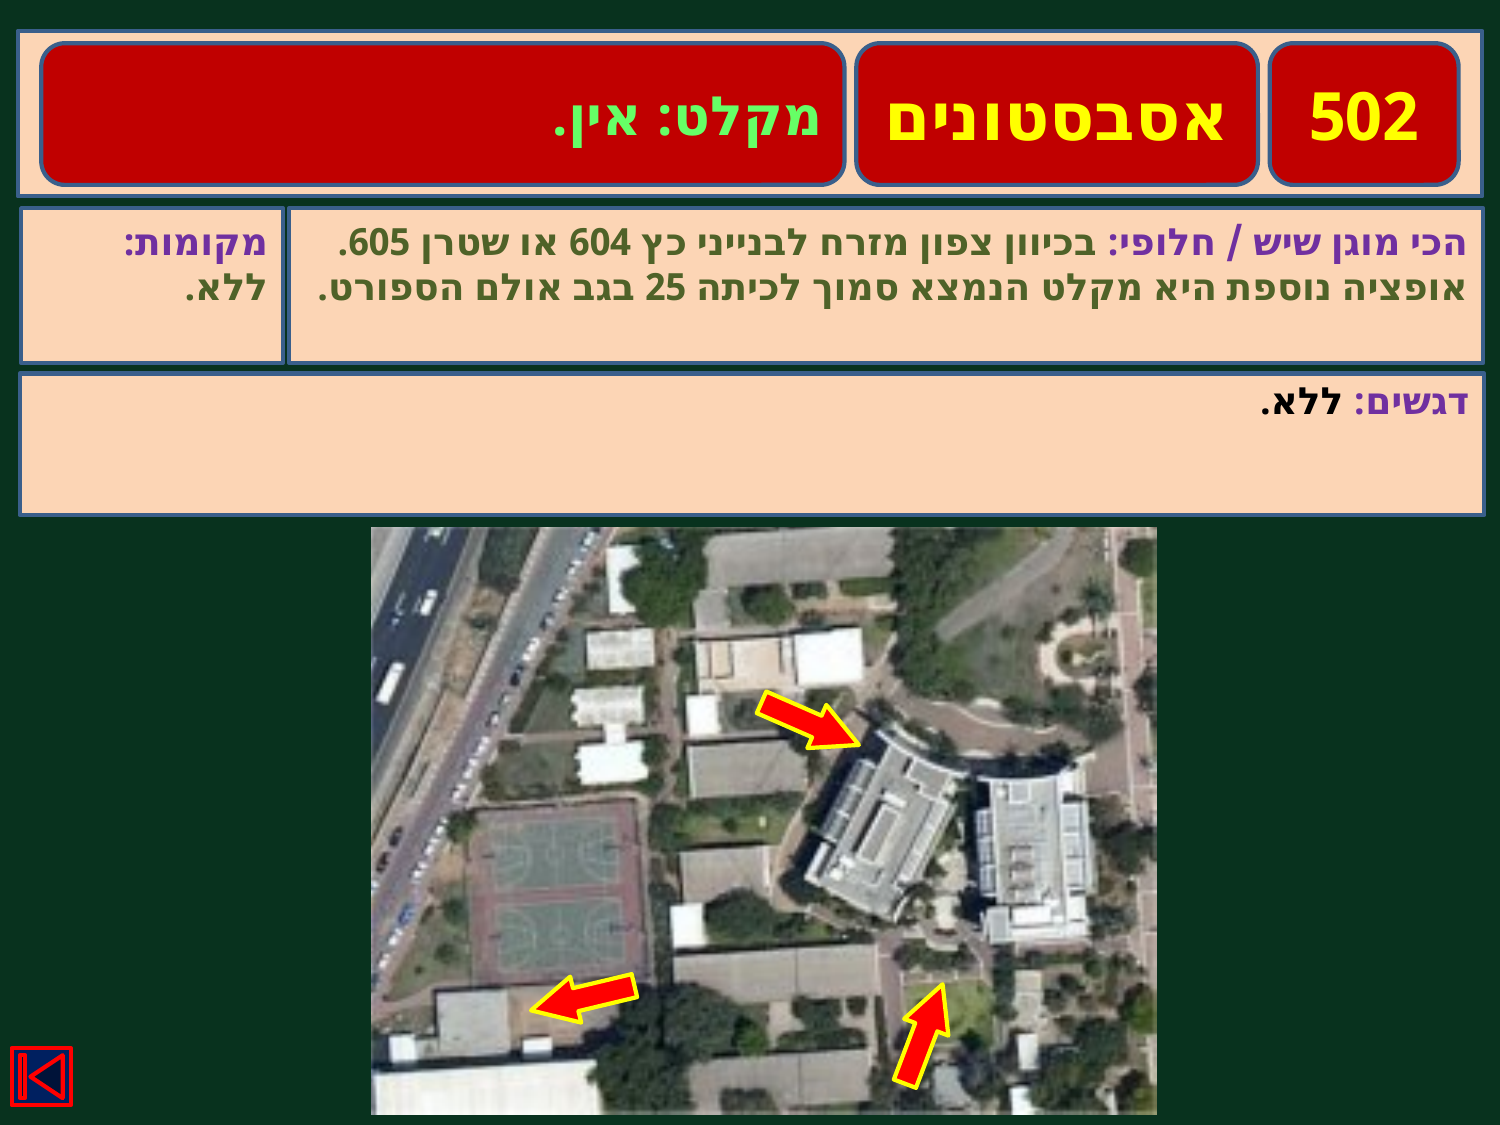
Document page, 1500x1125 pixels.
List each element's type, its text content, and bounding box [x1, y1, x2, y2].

text_box הכי מוגן שיש / חלופי: בכיוון צפון מזרח לבנייני כץ 604 או שטרן 605. אופציה נוספת היא מקלט הנמצא סמוך לכיתה 25 בגב אולם הספורט. [287, 206, 1485, 365]
text_box אסבסטונים [854, 41, 1261, 187]
text_box [10, 1046, 73, 1107]
text_box 502 [1267, 41, 1461, 187]
text_box מקומות: ללא. [19, 206, 285, 365]
text_box דגשים: ללא. [18, 371, 1486, 517]
text_box מקלט: אין. [39, 41, 847, 187]
text_box [16, 29, 1484, 198]
picture [371, 527, 1157, 1115]
